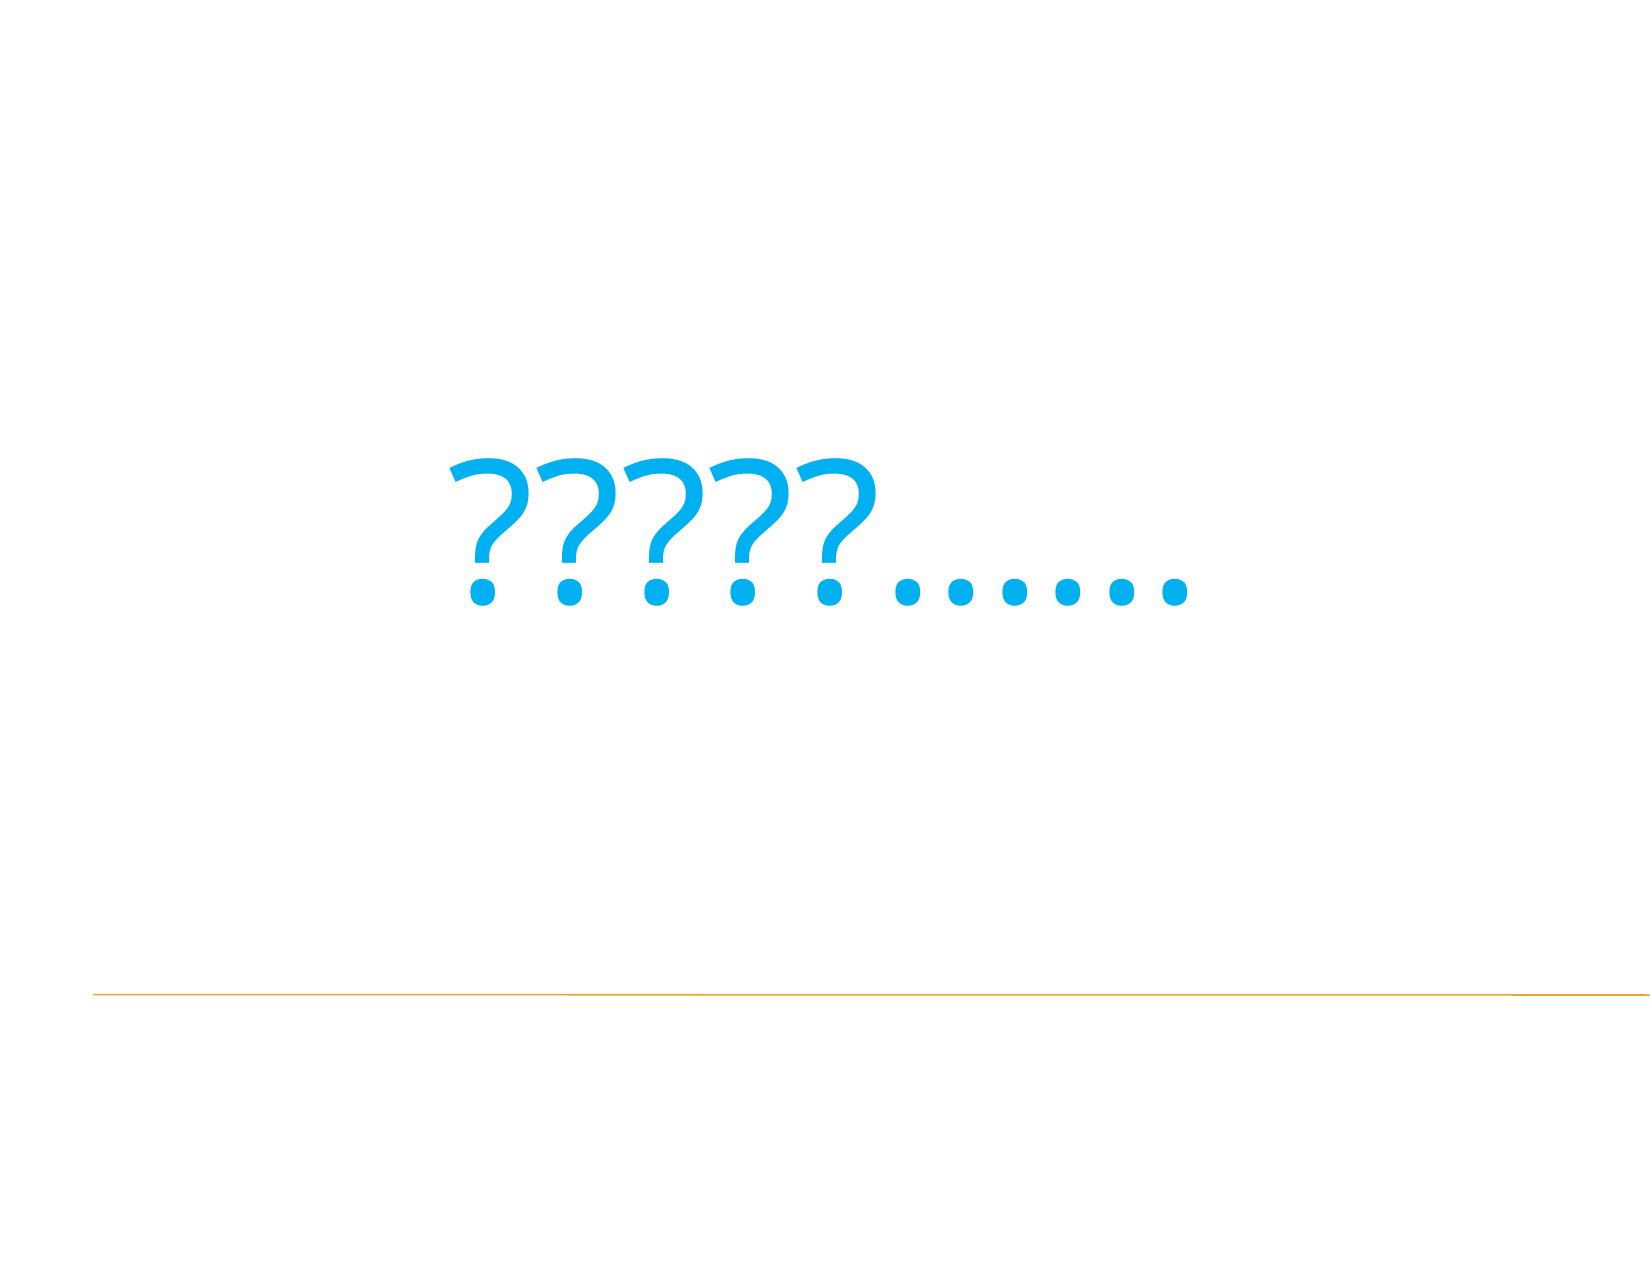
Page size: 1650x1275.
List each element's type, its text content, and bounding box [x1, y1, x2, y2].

title ?????...... [123, 395, 1527, 507]
